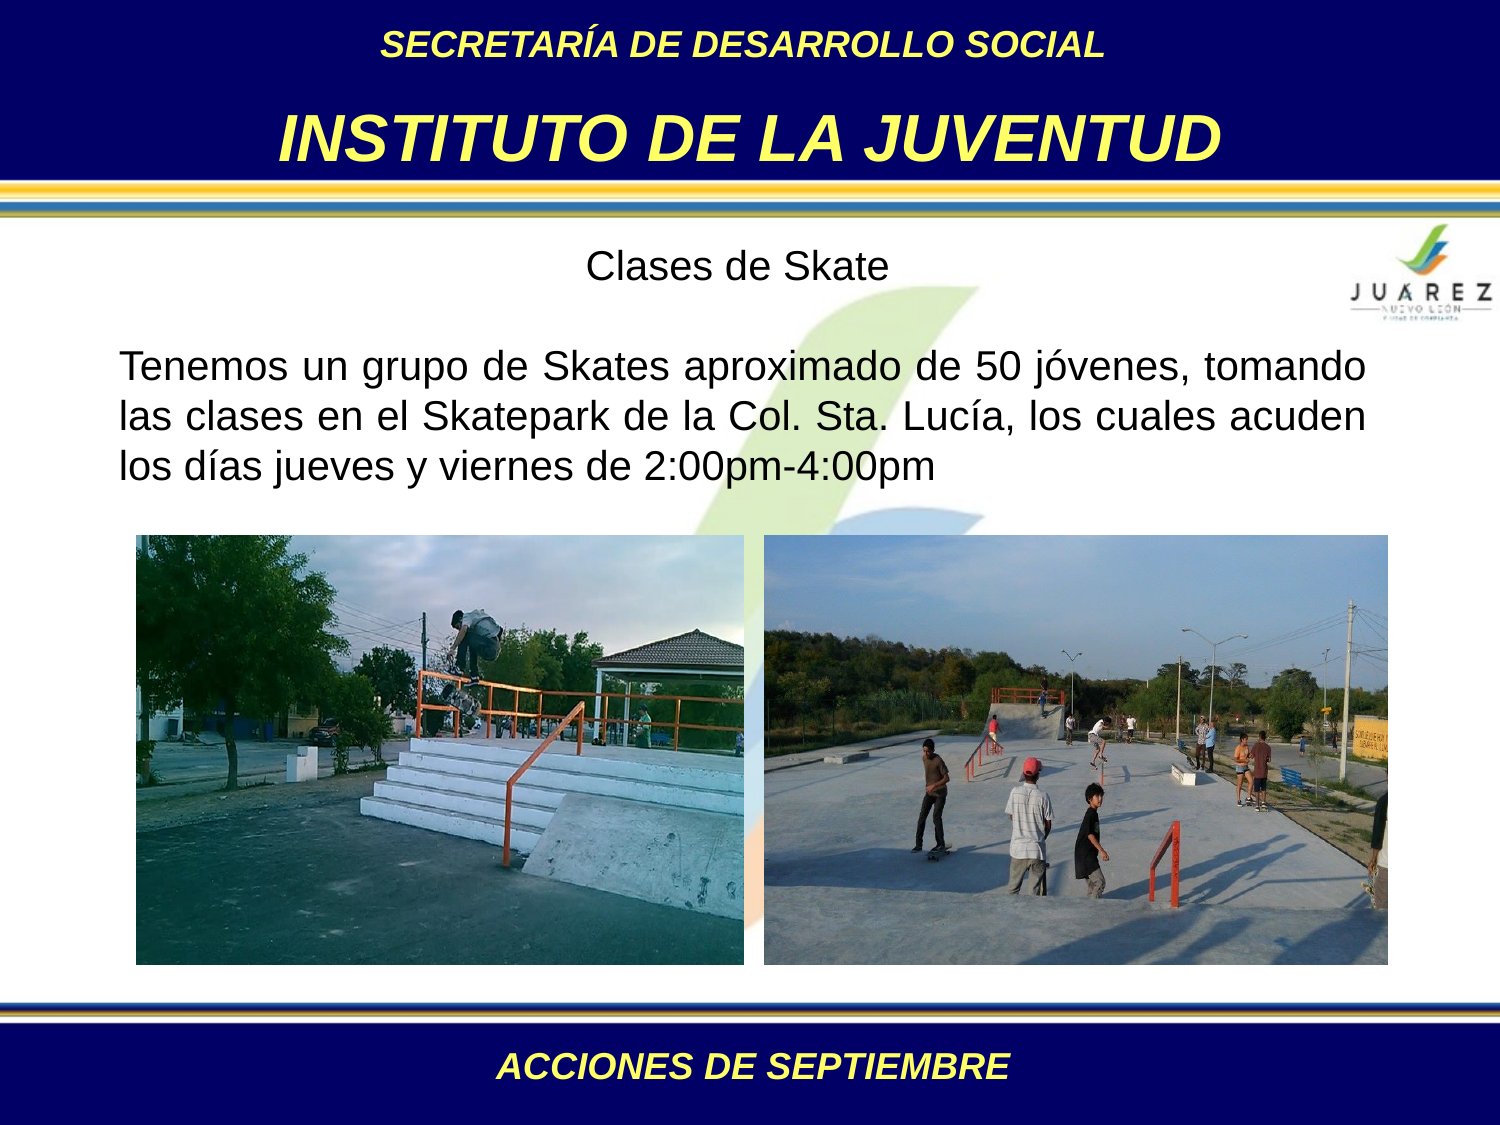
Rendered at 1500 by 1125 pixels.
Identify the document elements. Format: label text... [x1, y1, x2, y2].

text_box ACCIONES DE SEPTIEMBRE [481, 1034, 1026, 1095]
text_box Clases de Skate Tenemos un grupo de Skates aproximado de 50 jóvenes, tomando las clases en el Skatepark de la Col. Sta. Lucía, los cuales acuden los días jueves y viernes de 2:00pm-4:00pm [104, 231, 1383, 497]
text_box INSTITUTO DE LA JUVENTUD [263, 87, 1239, 183]
picture [0, 0, 1500, 1125]
text_box SECRETARÍA DE DESARROLLO SOCIAL [365, 12, 1122, 73]
